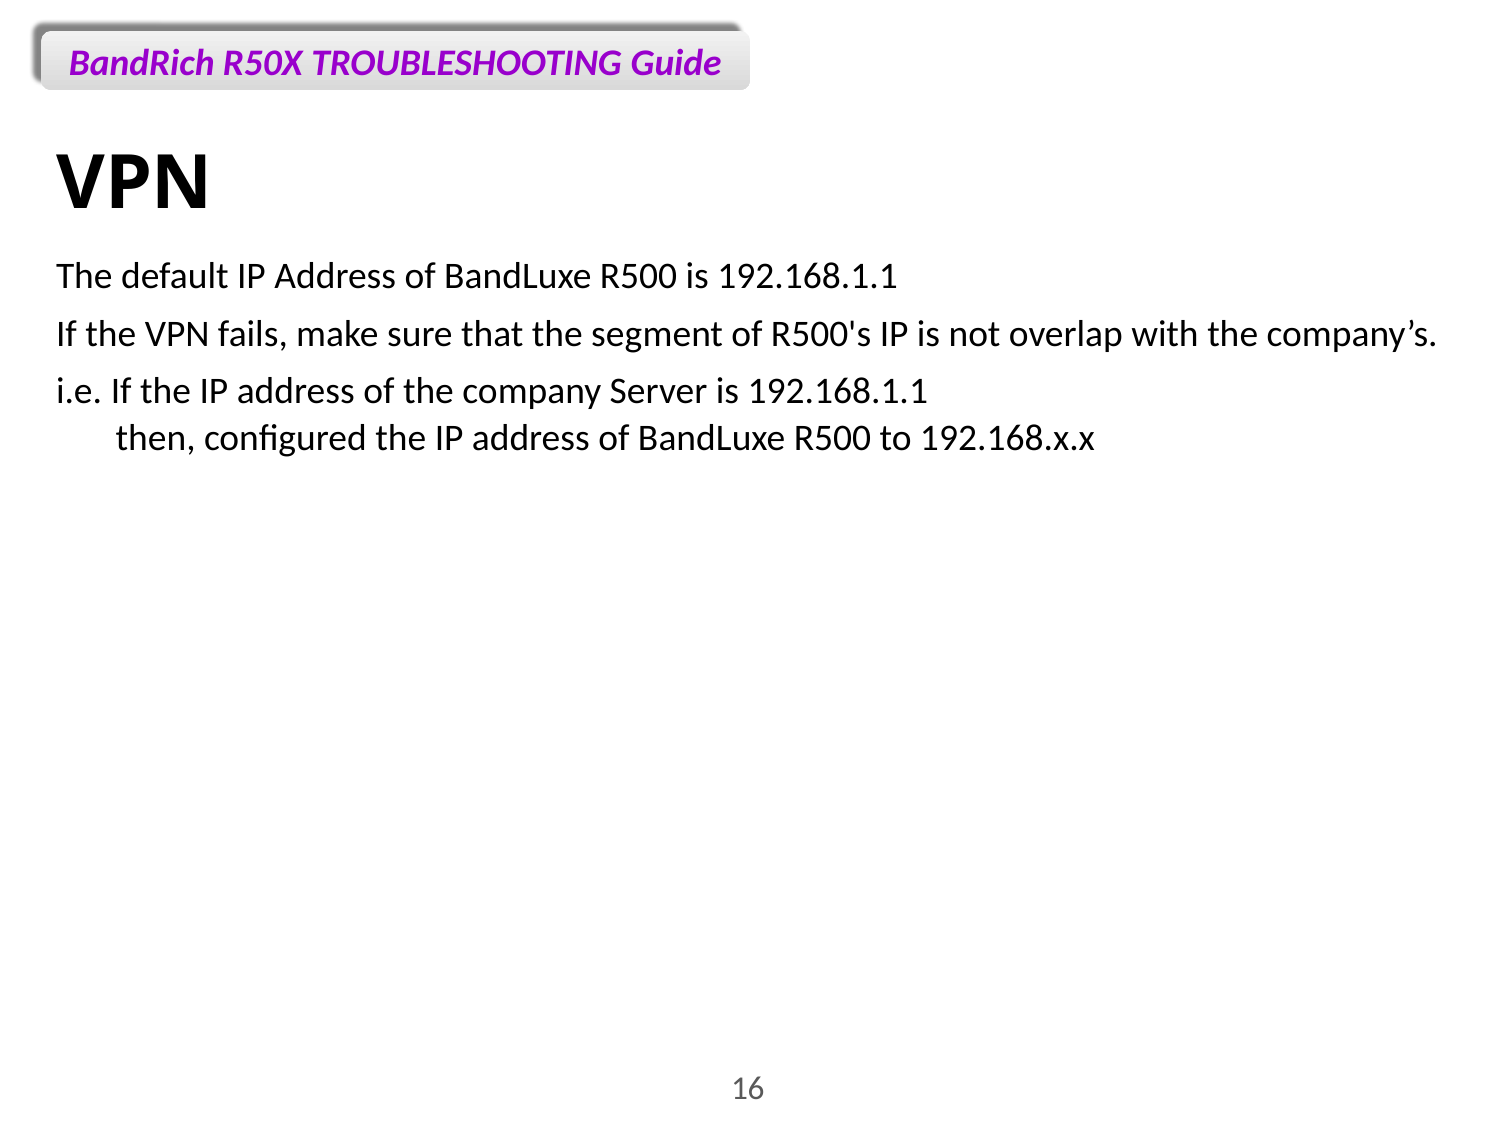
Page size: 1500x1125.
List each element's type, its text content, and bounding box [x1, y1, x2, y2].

title VPN [41, 125, 1128, 233]
text_box The default IP Address of BandLuxe R500 is 192.168.1.1 If the VPN fails, make sure that the segment of R500's IP is not overlap with the company’s. i.e. If the IP address of the company Server is 192.168.1.1 then, configured the IP address of BandLuxe R500 to 192.168.x.x [41, 243, 1471, 466]
slide_number 16 [572, 1058, 923, 1119]
